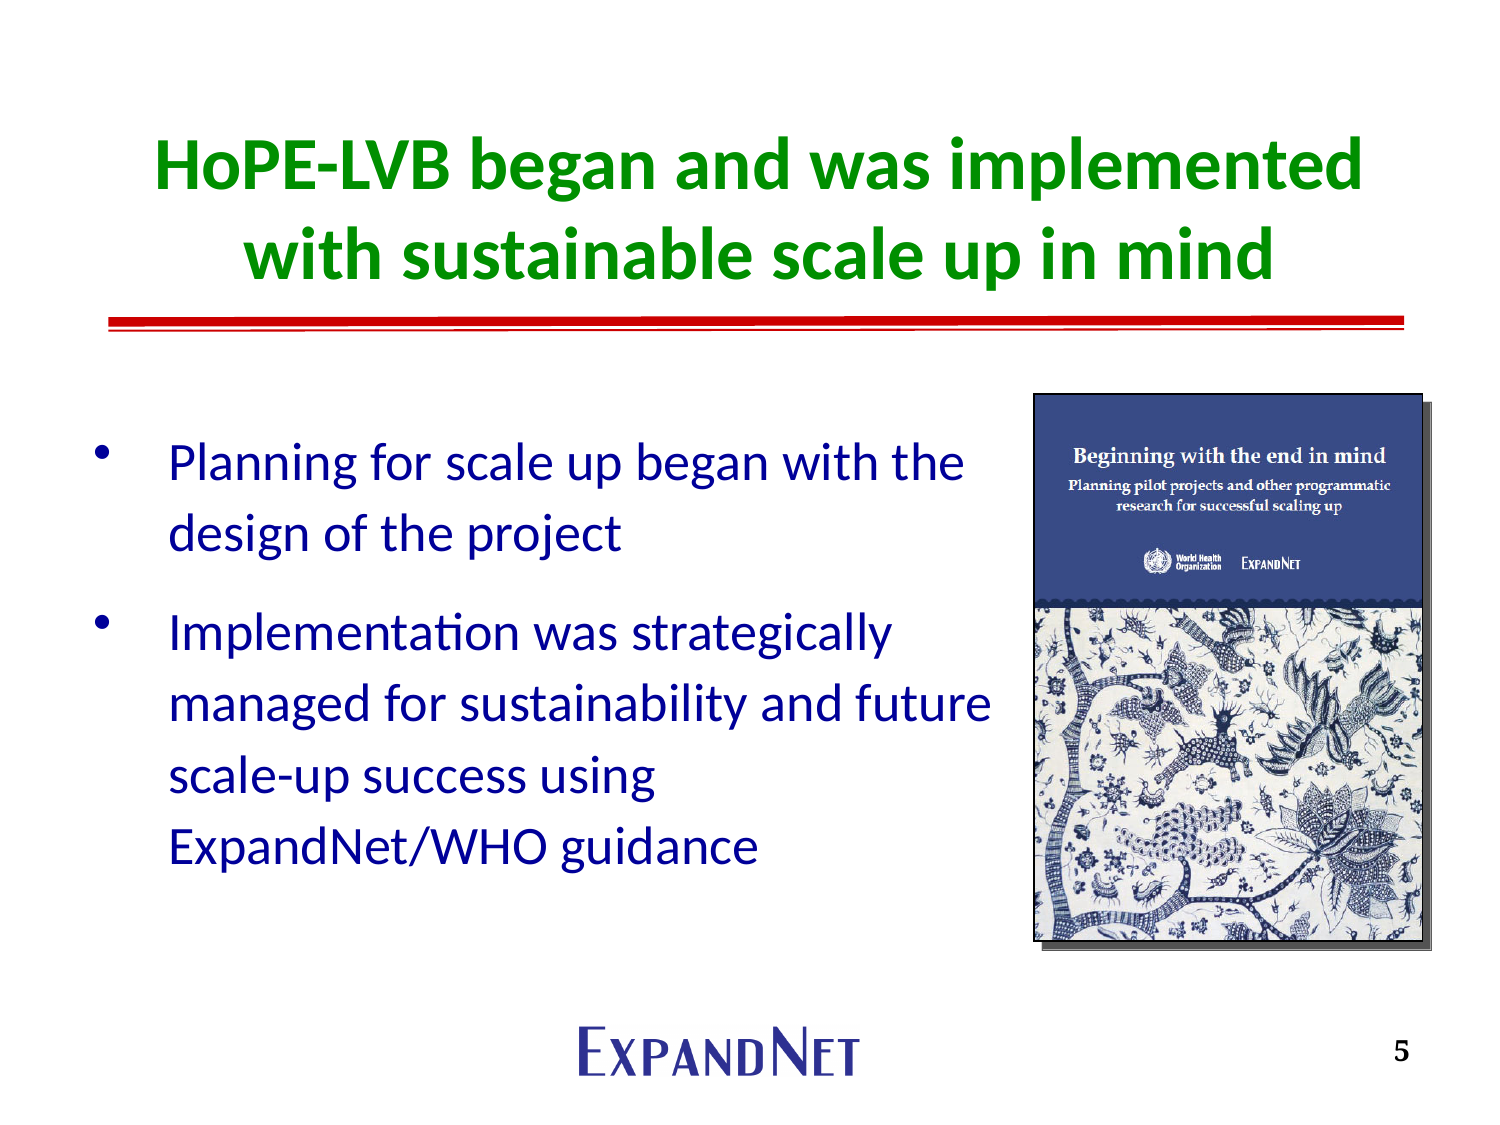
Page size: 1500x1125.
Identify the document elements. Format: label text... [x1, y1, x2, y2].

picture [1034, 394, 1422, 941]
picture [576, 1024, 860, 1077]
slide_number 5 [1074, 1024, 1425, 1103]
text_box Planning for scale up began with the design of the project Implementation was strategically managed for sustainability and future scale-up success using ExpandNet/WHO guidance [78, 412, 1012, 883]
text_box HoPE-LVB began and was implemented with sustainable scale up in mind [129, 106, 1391, 302]
